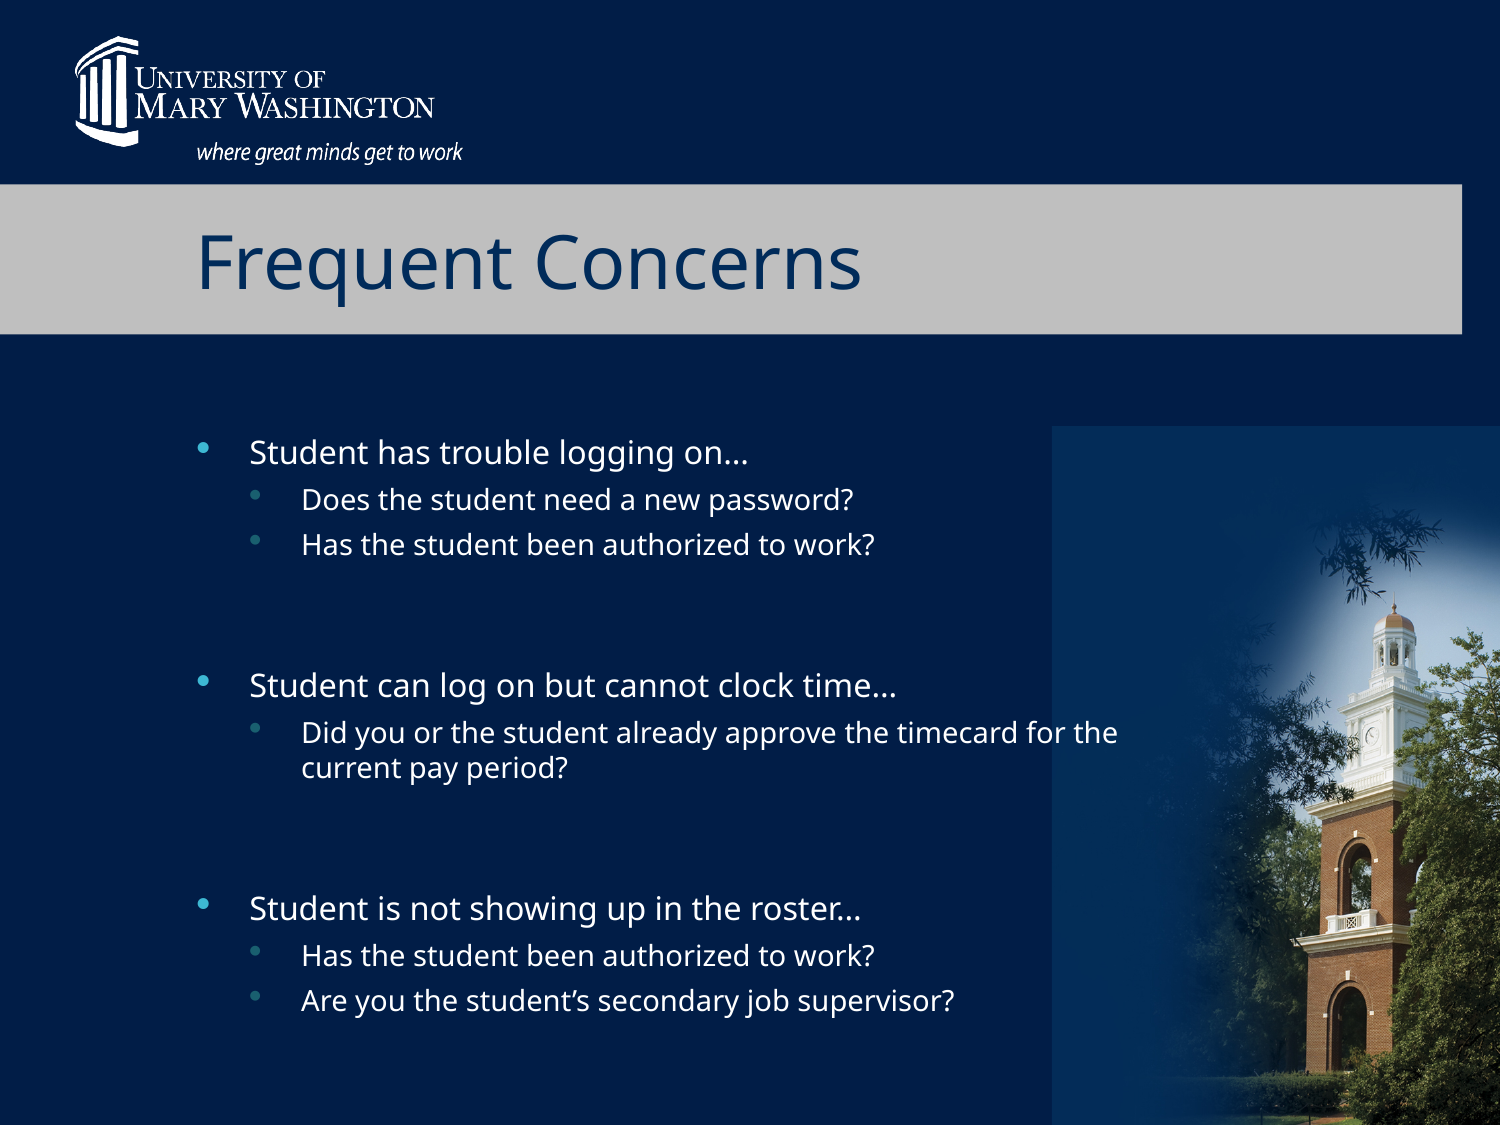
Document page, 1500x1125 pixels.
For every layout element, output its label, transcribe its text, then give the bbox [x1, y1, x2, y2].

list Student has trouble logging on… Does the student need a new password? Has the student been authorized to work? Student can log on but cannot clock time… Did you or the student already approve the timecard for the current pay period? Student is not showing up in the roster… Has the student been authorized to work? Are you the student’s secondary job supervisor? [182, 425, 1188, 1028]
title Frequent Concerns [0, 184, 1463, 335]
picture [75, 36, 463, 165]
picture [1051, 426, 1500, 1125]
